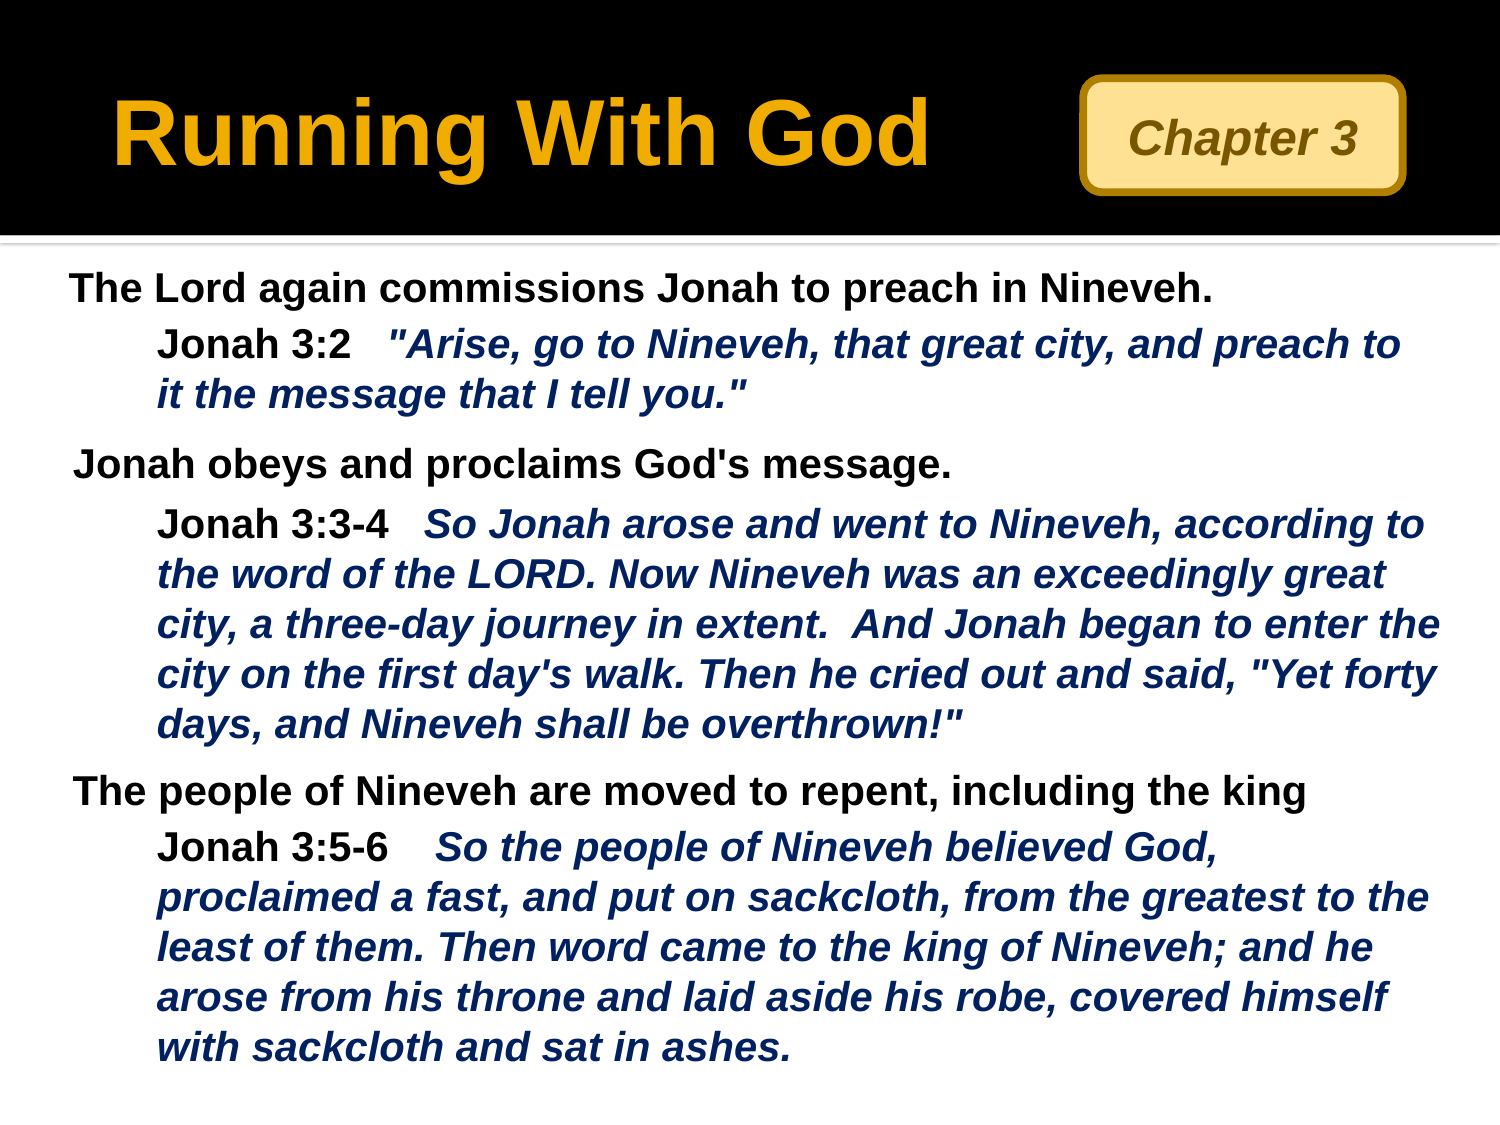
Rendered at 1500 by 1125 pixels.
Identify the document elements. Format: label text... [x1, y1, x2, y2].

text_box The people of Nineveh are moved to repent, including the king [57, 756, 1323, 822]
text_box Jonah obeys and proclaims God's message. [58, 429, 968, 494]
text_box Jonah 3:2 "Arise, go to Nineveh, that great city, and preach to it the message that I tell you." [142, 309, 1422, 425]
text_box Jonah 3:3-4 So Jonah arose and went to Nineveh, according to the word of the LORD. Now Nineveh was an exceedingly great city, a three-day journey in extent. And Jonah began to enter the city on the first day's walk. Then he cried out and said, "Yet forty days, and Nineveh shall be overthrown!" [142, 488, 1479, 754]
text_box Chapter 3 [1079, 74, 1407, 197]
title Running With God [96, 25, 1269, 231]
text_box Jonah 3:5-6 So the people of Nineveh believed God, proclaimed a fast, and put on sackcloth, from the greatest to the least of them. Then word came to the king of Nineveh; and he arose from his throne and laid aside his robe, covered himself with sackcloth and sat in ashes. [142, 812, 1454, 1078]
text_box The Lord again commissions Jonah to preach in Nineveh. [53, 253, 1229, 319]
